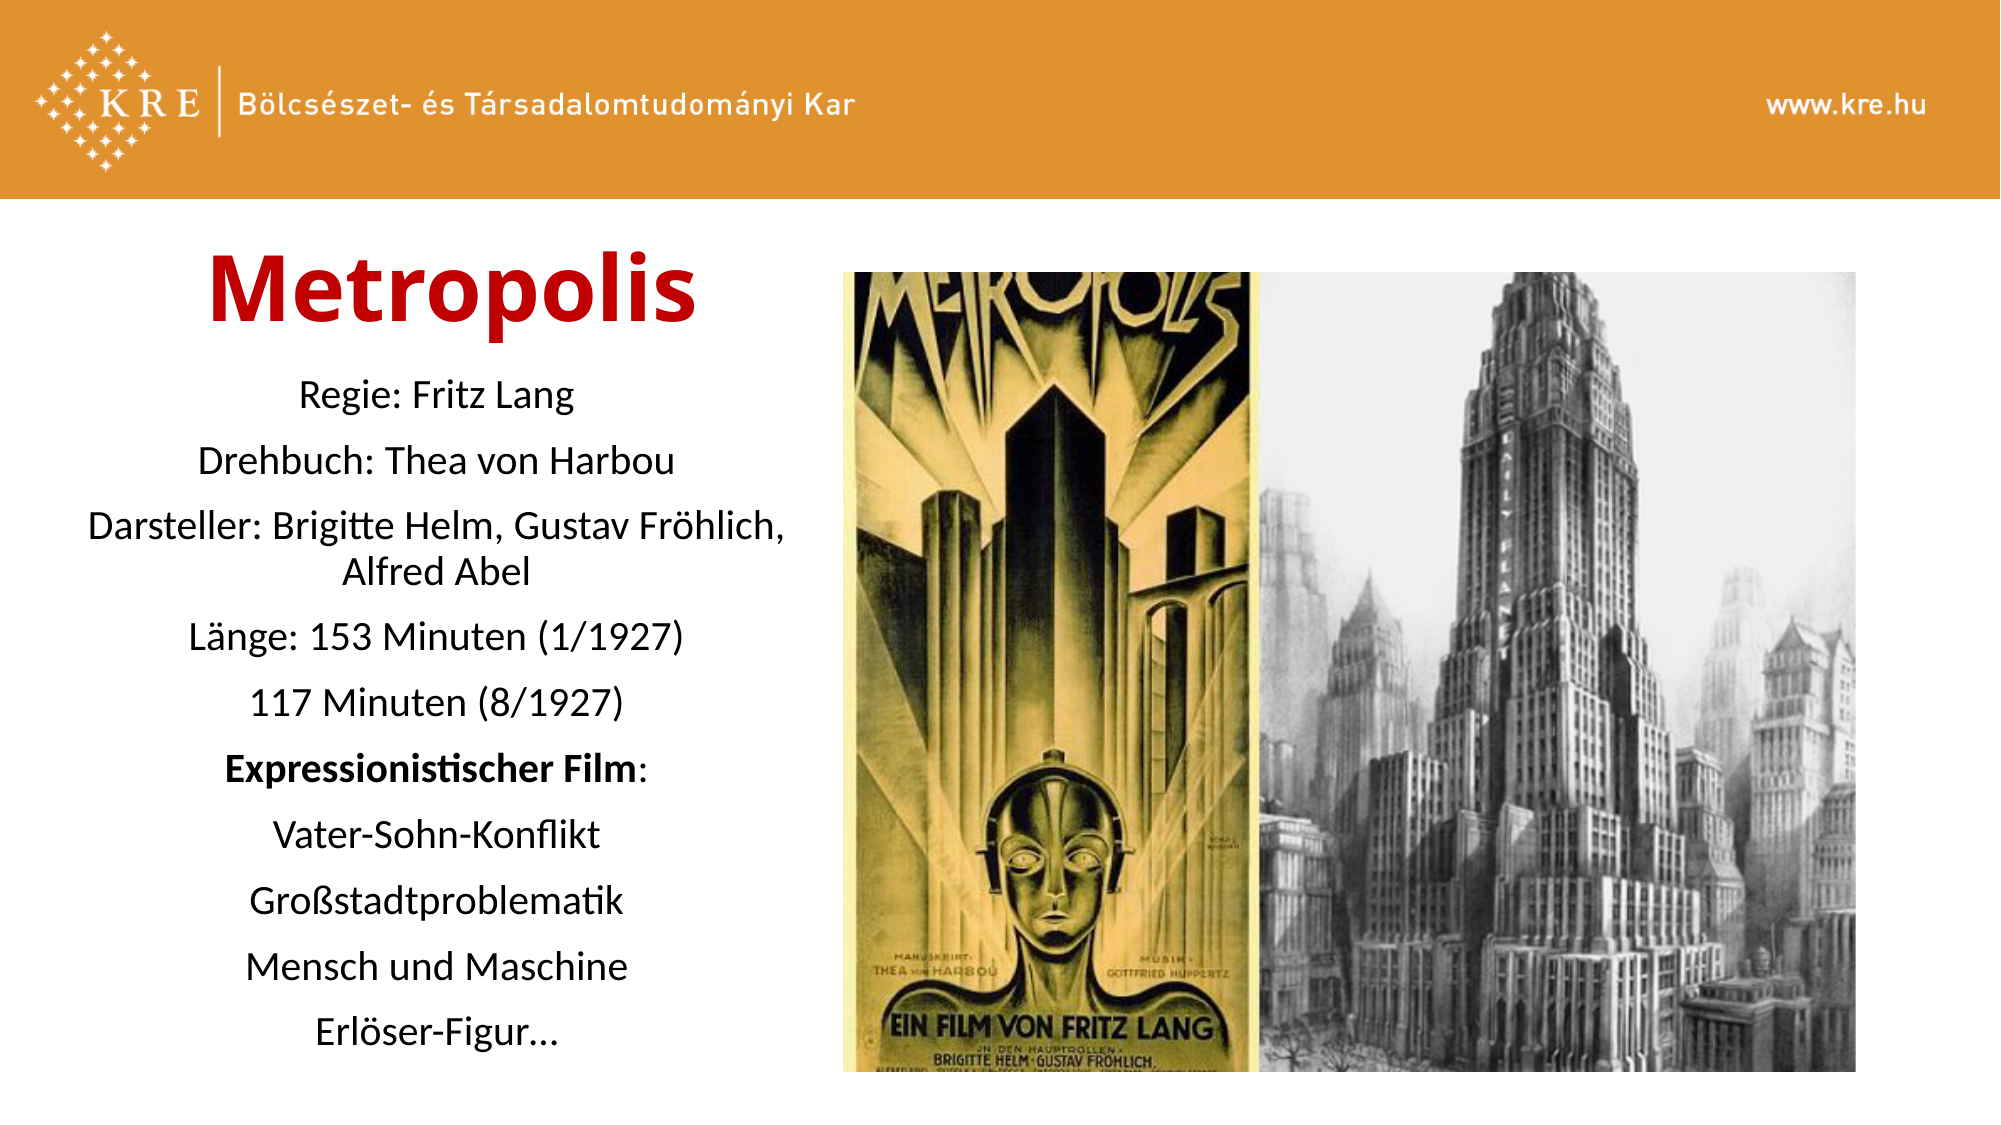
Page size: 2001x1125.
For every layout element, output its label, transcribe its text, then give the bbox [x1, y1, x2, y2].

picture [843, 272, 1856, 1072]
list Regie: Fritz Lang Drehbuch: Thea von Harbou Darsteller: Brigitte Helm, Gustav Fröhlich, Alfred Abel Länge: 153 Minuten (1/1927) 117 Minuten (8/1927) Expressionistischer Film: Vater-Sohn-Konflikt Großstadtproblematik Mensch und Maschine Erlöser-Figur… [51, 364, 822, 1125]
picture [0, 0, 2000, 199]
title Metropolis [129, 199, 775, 350]
